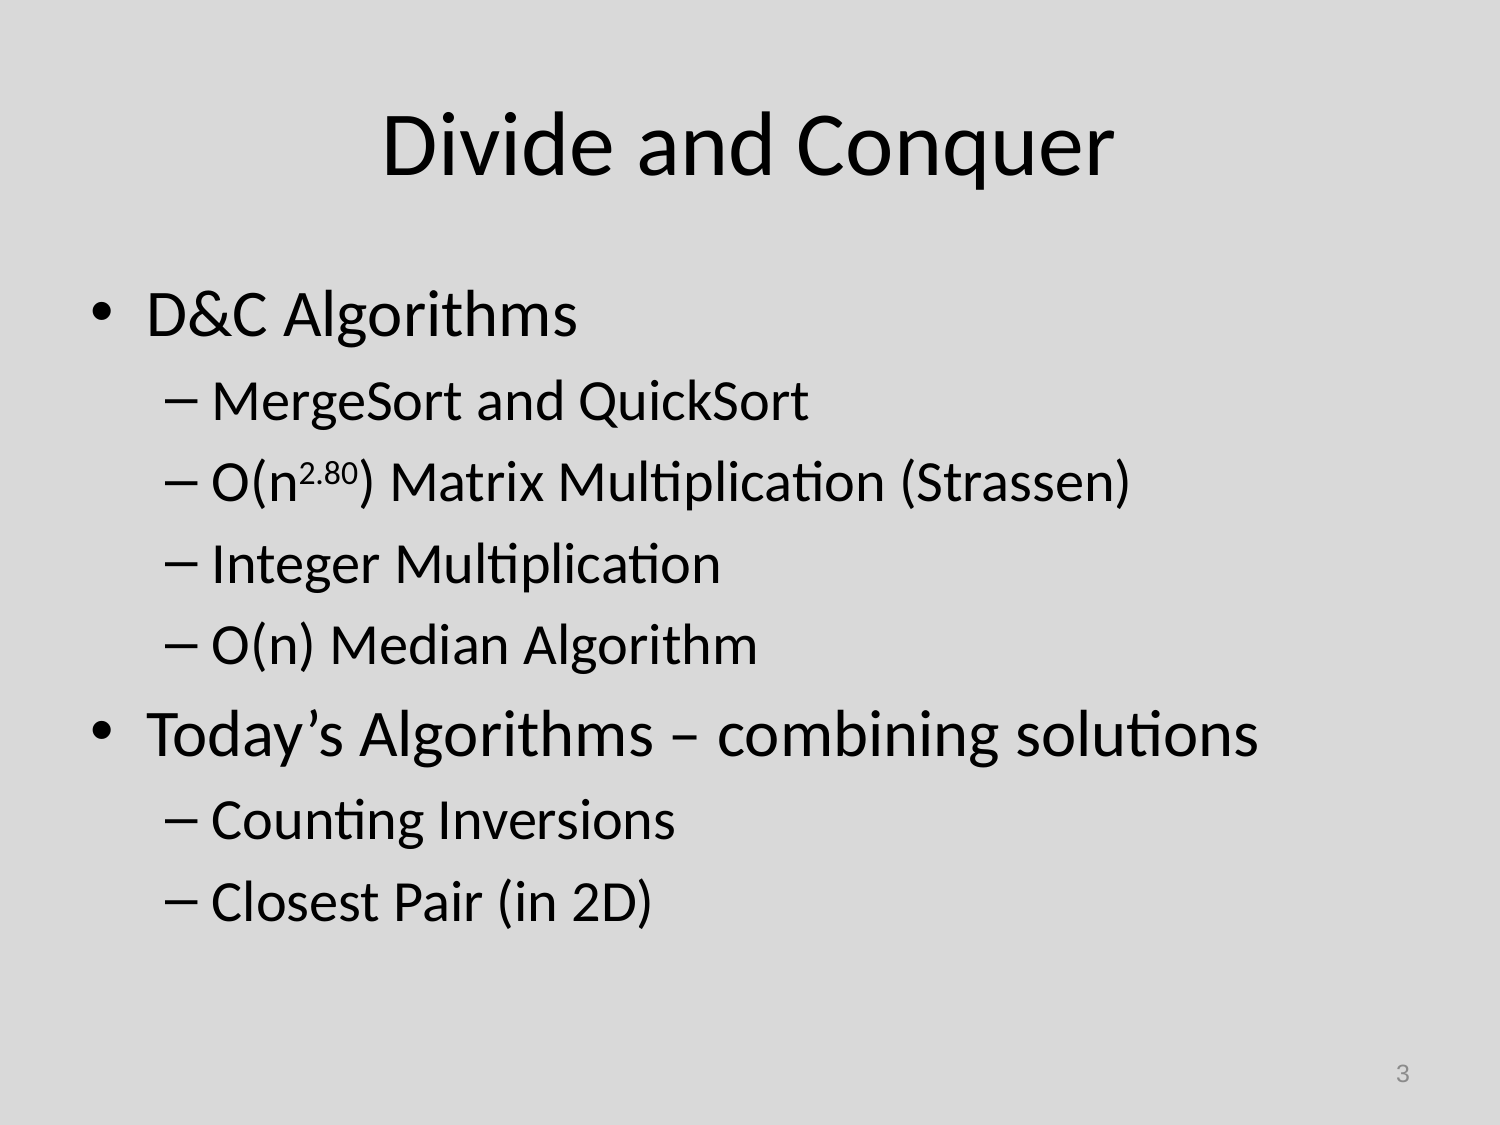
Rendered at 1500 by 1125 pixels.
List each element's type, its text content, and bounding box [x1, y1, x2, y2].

slide_number 3 [1074, 1042, 1425, 1103]
title Divide and Conquer [75, 45, 1425, 233]
list D&C Algorithms MergeSort and QuickSort O(n2.80) Matrix Multiplication (Strassen) Integer Multiplication O(n) Median Algorithm Today’s Algorithms – combining solutions Counting Inversions Closest Pair (in 2D) [75, 262, 1425, 1005]
